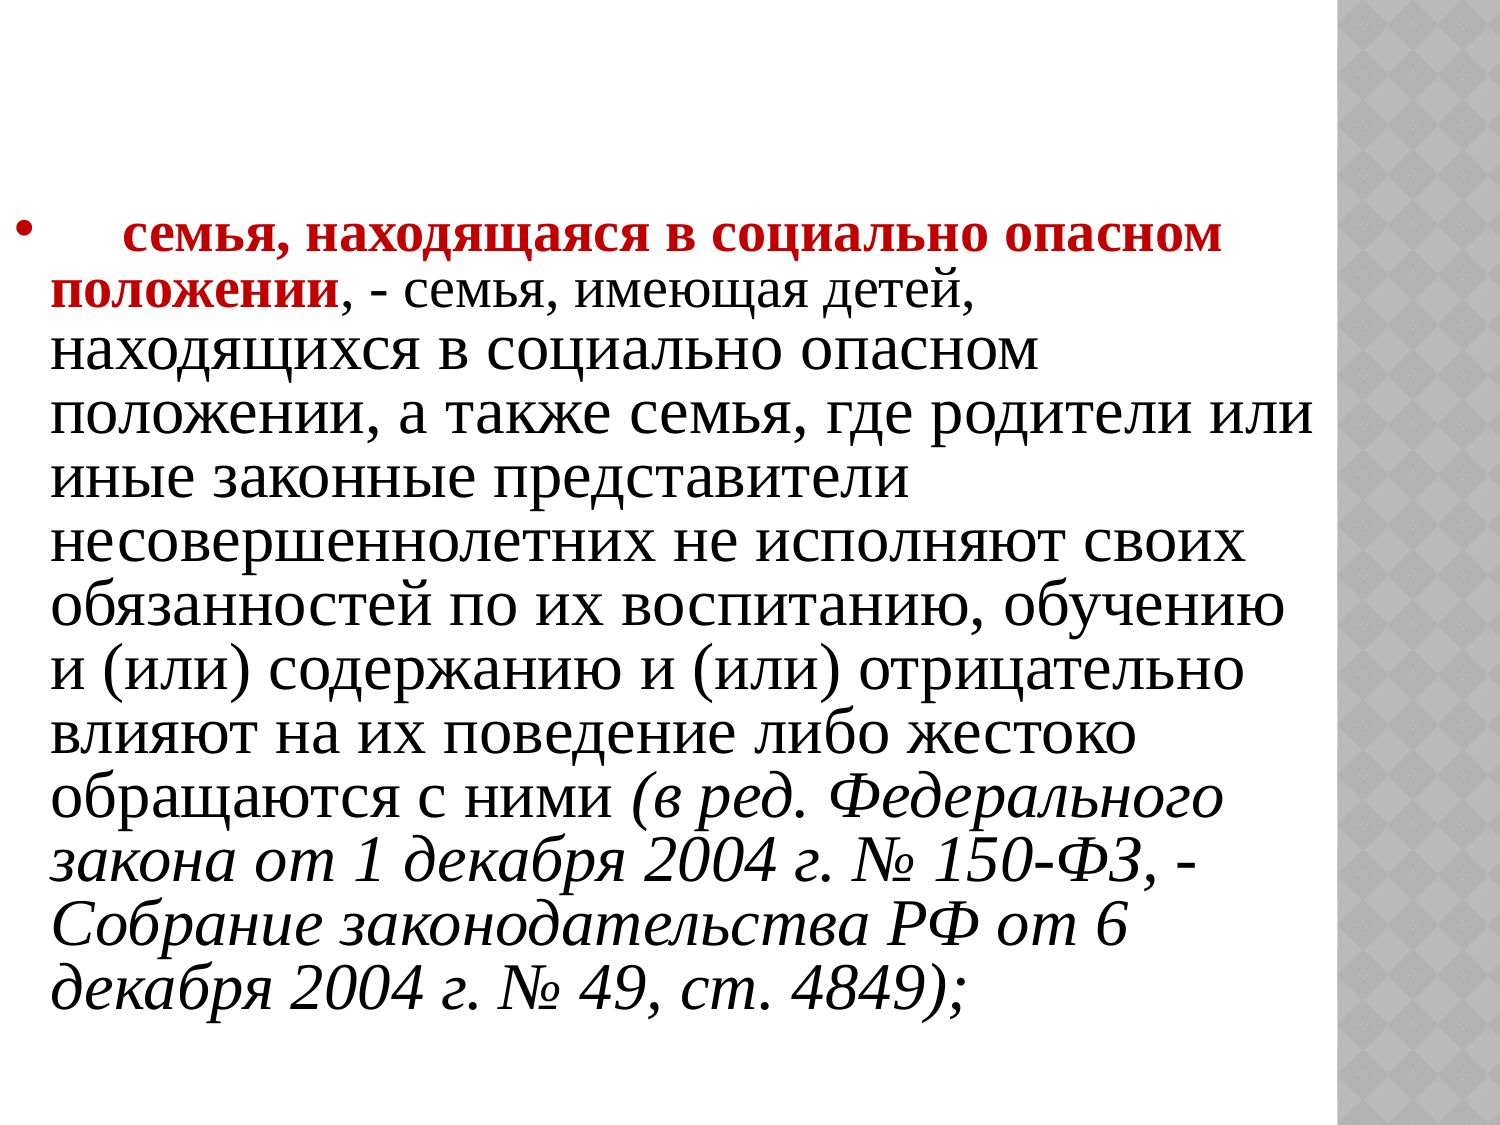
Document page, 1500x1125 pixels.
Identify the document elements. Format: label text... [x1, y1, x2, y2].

text_box семья, находящаяся в социально опасном положении, - семья, имеющая детей, находящихся в социально опасном положении, а также семья, где родители или иные законные представители несовершеннолетних не исполняют своих обязанностей по их воспитанию, обучению и (или) содержанию и (или) отрицательно влияют на их поведение либо жестоко обращаются с ними (в ред. Федерального закона от 1 декабря 2004 г. № 150-ФЗ, - Собрание законодательства РФ от 6 декабря 2004 г. № 49, ст. 4849); [0, 199, 1348, 1030]
